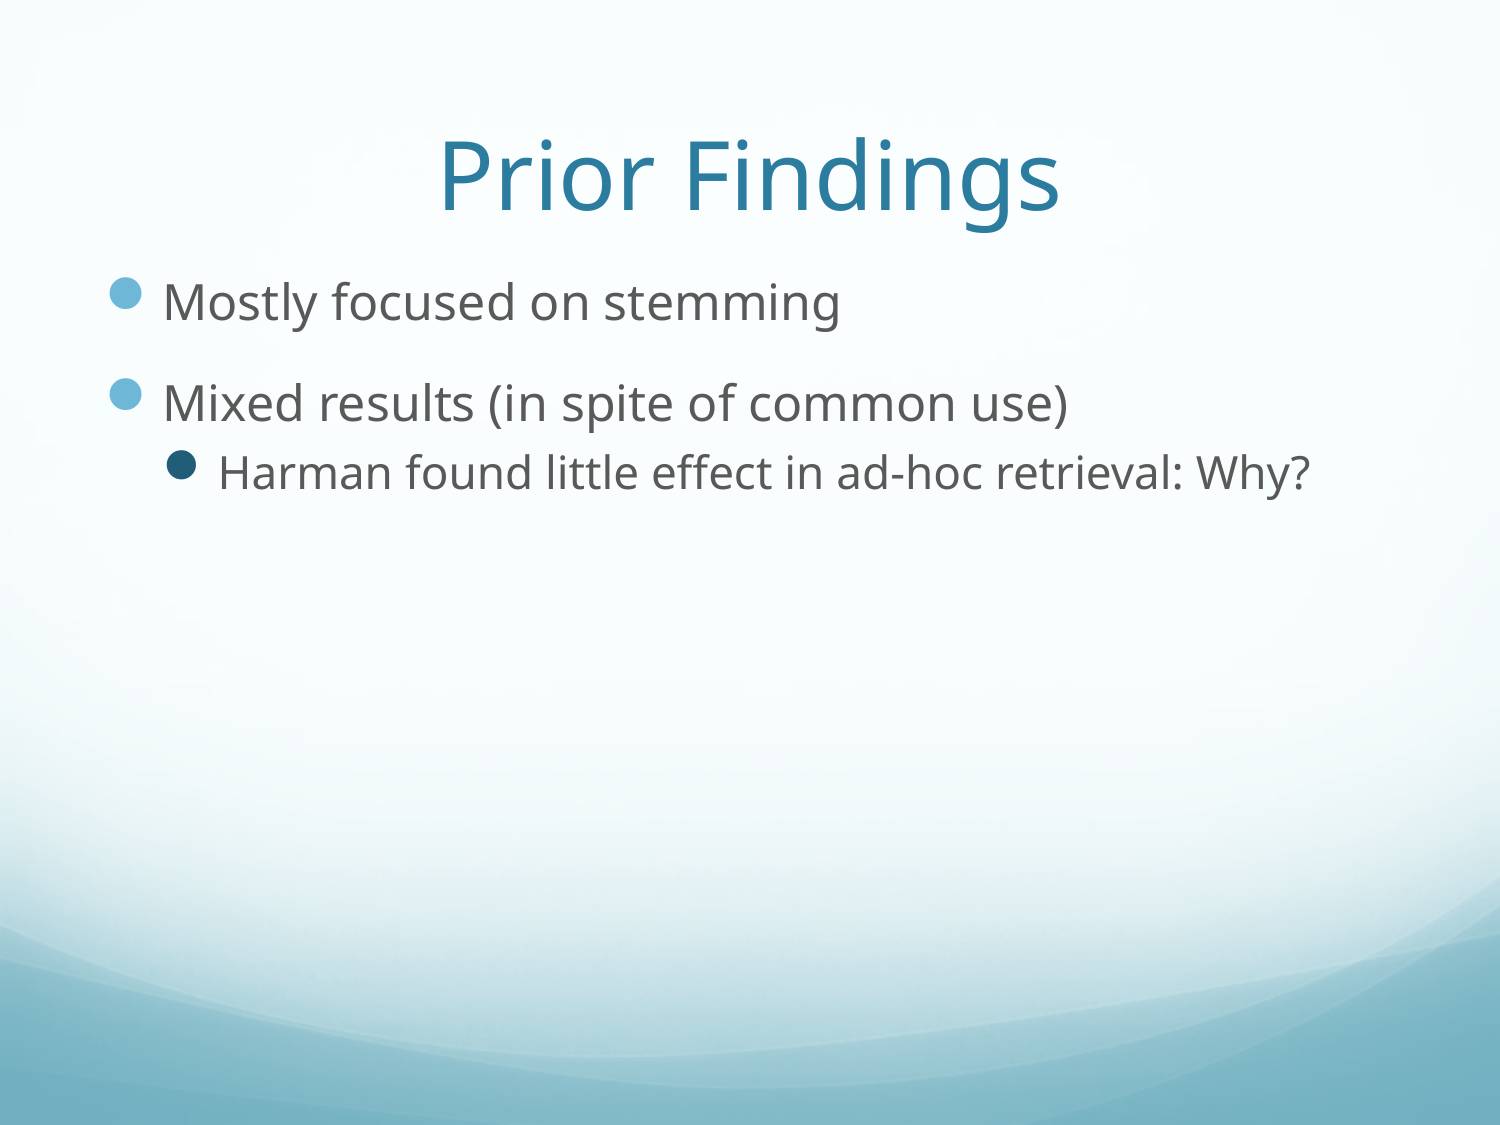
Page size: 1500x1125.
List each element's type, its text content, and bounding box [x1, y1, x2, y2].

title Prior Findings [90, 17, 1410, 237]
list Mostly focused on stemming Mixed results (in spite of common use) Harman found little effect in ad-hoc retrieval: Why? [90, 262, 1410, 975]
